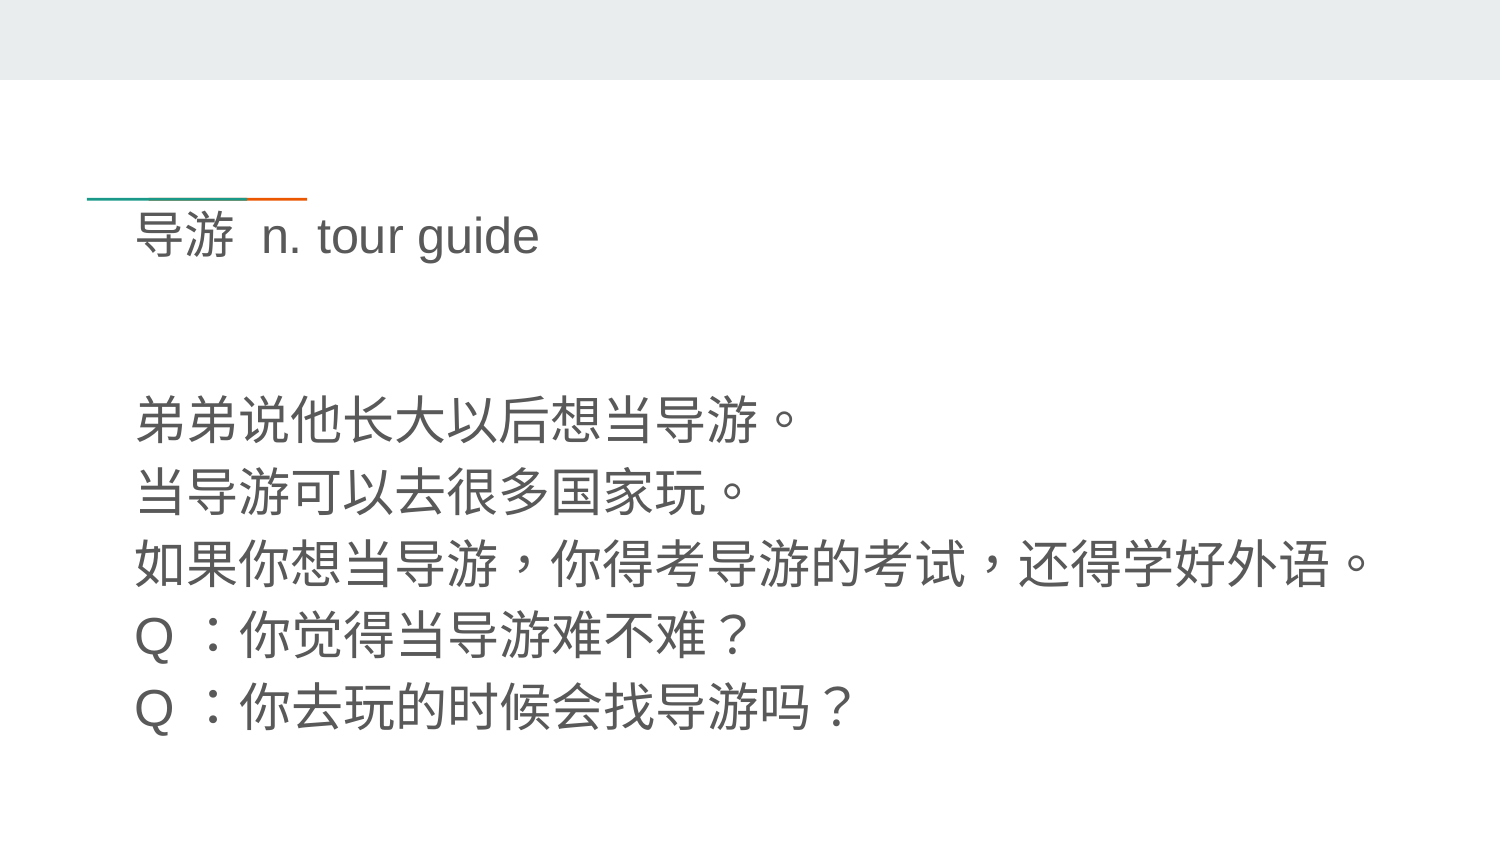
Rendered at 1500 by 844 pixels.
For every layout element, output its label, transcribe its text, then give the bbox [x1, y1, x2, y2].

list 弟弟说他长大以后想当导游。 当导游可以去很多国家玩。 如果你想当导游，你得考导游的考试，还得学好外语。 Q：你觉得当导游难不难？ Q：你去玩的时候会找导游吗？ [119, 300, 1500, 704]
title 导游 n. tour guide [119, 193, 1381, 281]
